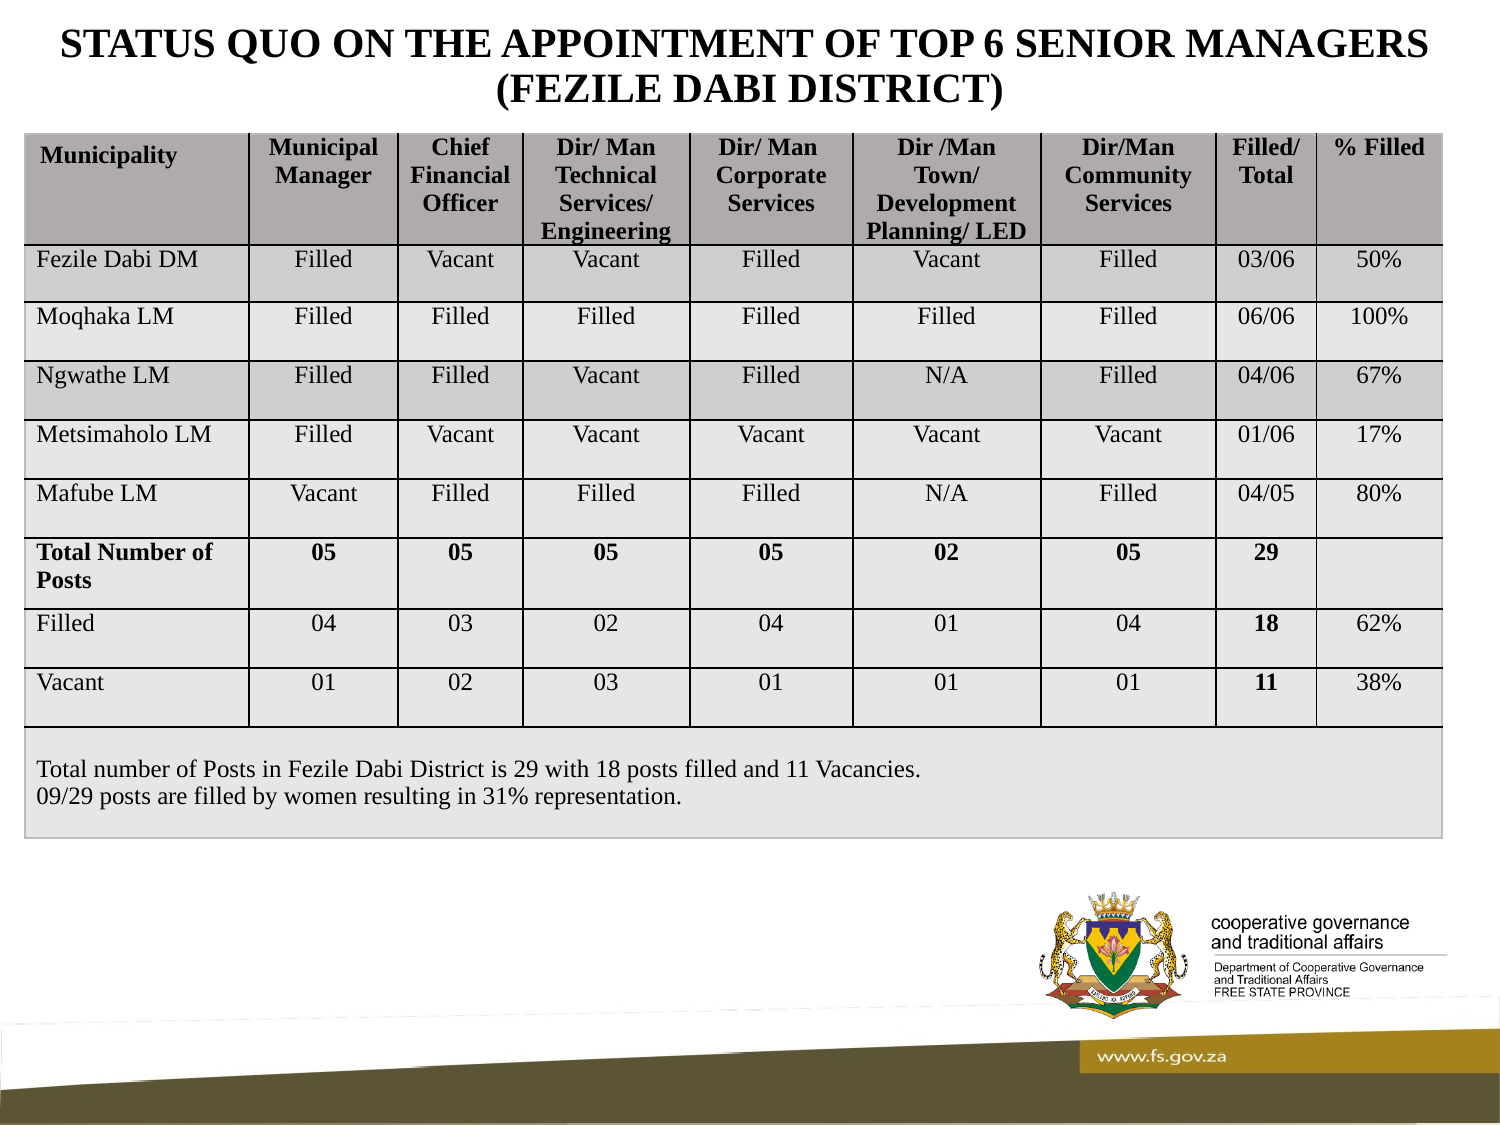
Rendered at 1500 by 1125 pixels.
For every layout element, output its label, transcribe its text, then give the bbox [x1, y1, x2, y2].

table_cell 03 [524, 669, 689, 726]
table_cell 38% [1317, 669, 1441, 726]
table_header Municipal Manager [250, 135, 397, 244]
table_cell Filled [250, 362, 397, 419]
table_cell Filled [1042, 480, 1215, 537]
table_cell 100% [1317, 303, 1441, 360]
table_cell 06/06 [1217, 303, 1316, 360]
table_cell 80% [1317, 480, 1441, 537]
table_cell Filled [399, 362, 522, 419]
table_cell 01 [854, 669, 1040, 726]
table_cell 01 [250, 669, 397, 726]
table_cell Filled [691, 480, 852, 537]
table_cell 05 [691, 539, 852, 608]
table_cell Vacant [1042, 421, 1215, 478]
table_cell 05 [250, 539, 397, 608]
table_cell 03/06 [1217, 246, 1316, 301]
table_cell 01 [691, 669, 852, 726]
table_cell 67% [1317, 362, 1441, 419]
table_cell Vacant [26, 669, 248, 726]
table_cell N/A [854, 480, 1040, 537]
table_cell Filled [1042, 246, 1215, 301]
table_header % Filled [1317, 135, 1441, 244]
table_cell 03 [399, 610, 522, 667]
table_cell Filled [524, 480, 689, 537]
table_header Filled/Total [1217, 135, 1316, 244]
table_cell 01/06 [1217, 421, 1316, 478]
table_cell Total Number of Posts [26, 539, 248, 608]
table_cell 62% [1317, 610, 1441, 667]
table_cell Filled [1042, 362, 1215, 419]
table_cell Filled [691, 303, 852, 360]
table_header Dir/Man Community Services [1042, 135, 1215, 244]
table_cell 05 [399, 539, 522, 608]
table_cell Filled [524, 303, 689, 360]
table_cell Metsimaholo LM [26, 421, 248, 478]
table_cell Filled [26, 610, 248, 667]
table_header Dir/ Man Corporate Services [691, 135, 852, 244]
table_cell Filled [250, 246, 397, 301]
table_cell 04 [691, 610, 852, 667]
table_cell Filled [399, 303, 522, 360]
table_cell Filled [854, 303, 1040, 360]
table_cell Mafube LM [26, 480, 248, 537]
table_cell Vacant [524, 421, 689, 478]
table_cell Total number of Posts in Fezile Dabi District is 29 with 18 posts filled and 11 Vacancies. 09/29 posts are filled by women resulting in 31% representation. [26, 728, 1441, 837]
table_header Chief Financial Officer [399, 135, 522, 244]
title STATUS QUO ON THE APPOINTMENT OF TOP 6 SENIOR MANAGERS (FEZILE DABI DISTRICT) [0, 0, 1500, 134]
table_cell 02 [399, 669, 522, 726]
table_header Dir /Man Town/ Development Planning/ LED [854, 135, 1040, 244]
table_cell Vacant [399, 246, 522, 301]
table_cell Filled [691, 362, 852, 419]
table_cell Vacant [854, 246, 1040, 301]
table_cell 04 [250, 610, 397, 667]
table_cell 05 [524, 539, 689, 608]
table_cell 11 [1217, 669, 1316, 726]
table_cell 02 [854, 539, 1040, 608]
table_cell Vacant [524, 362, 689, 419]
table_cell Filled [691, 246, 852, 301]
table_cell Vacant [250, 480, 397, 537]
table_cell Fezile Dabi DM [26, 246, 248, 301]
table_cell Filled [399, 480, 522, 537]
table_cell 01 [854, 610, 1040, 667]
table_cell 02 [524, 610, 689, 667]
table_cell N/A [854, 362, 1040, 419]
table_cell Vacant [399, 421, 522, 478]
table_cell 05 [1042, 539, 1215, 608]
table_cell Filled [1042, 303, 1215, 360]
table_cell Filled [250, 421, 397, 478]
table_cell Ngwathe LM [26, 362, 248, 419]
table_cell 04/06 [1217, 362, 1316, 419]
table_cell Vacant [524, 246, 689, 301]
table_cell Filled [250, 303, 397, 360]
table_cell [1317, 539, 1441, 608]
table_cell 04/05 [1217, 480, 1316, 537]
table_cell Vacant [691, 421, 852, 478]
table_header Dir/ Man Technical Services/ Engineering [524, 135, 689, 244]
table_cell 50% [1317, 246, 1441, 301]
table_cell 01 [1042, 669, 1215, 726]
table_cell Moqhaka LM [26, 303, 248, 360]
table_cell 29 [1217, 539, 1316, 608]
table_cell 04 [1042, 610, 1215, 667]
table_cell 18 [1217, 610, 1316, 667]
picture [0, 878, 1500, 1125]
table_cell Vacant [854, 421, 1040, 478]
table_header Municipality [26, 135, 248, 244]
table_cell 17% [1317, 421, 1441, 478]
